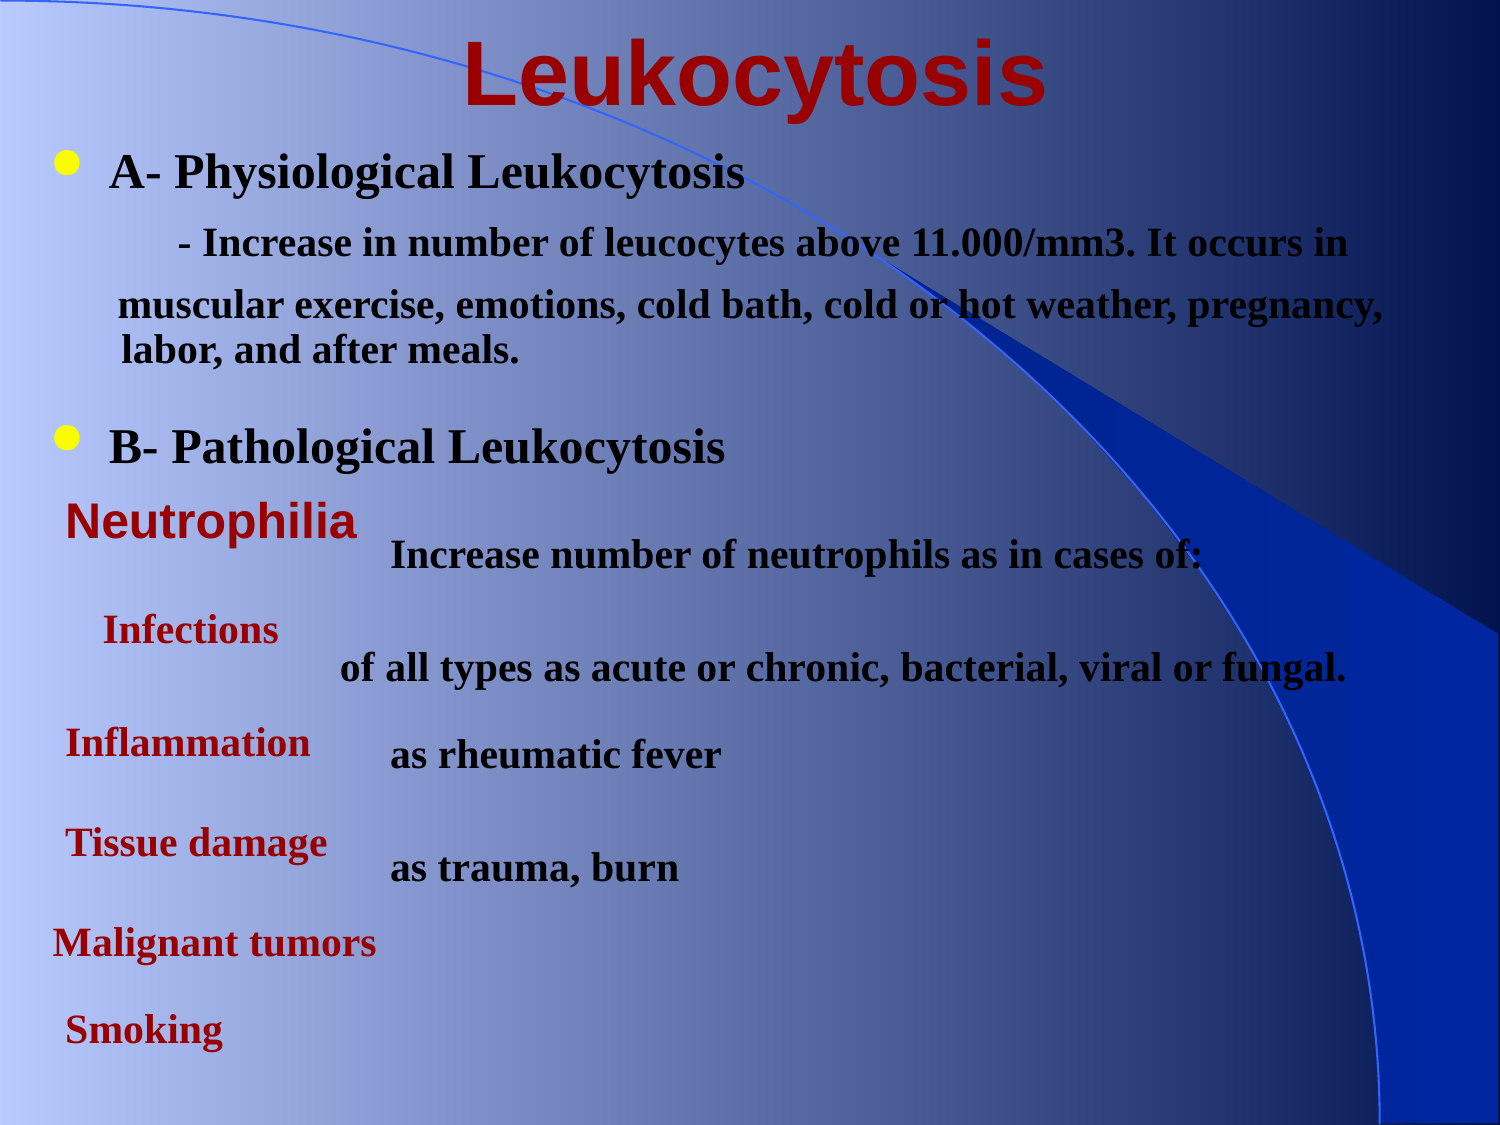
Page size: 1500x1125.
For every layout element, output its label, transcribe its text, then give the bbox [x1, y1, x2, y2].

text_box of all types as acute or chronic, bacterial, viral or fungal. [324, 637, 1388, 725]
text_box - Increase in number of leucocytes above 11.000/mm3. It occurs in [162, 212, 1388, 275]
list A- Physiological Leukocytosis [37, 137, 838, 225]
text_box muscular exercise, emotions, cold bath, cold or hot weather, pregnancy, labor, and after meals. [50, 275, 1425, 388]
text_box Malignant tumors [37, 912, 463, 1000]
text_box Infections [87, 599, 300, 688]
text_box B- Pathological Leukocytosis [37, 412, 850, 500]
text_box Neutrophilia [50, 487, 375, 575]
text_box as rheumatic fever [375, 724, 850, 800]
text_box Inflammation [49, 712, 350, 800]
text_box as trauma, burn [374, 837, 750, 913]
title Leukocytosis [287, 0, 1250, 138]
text_box Increase number of neutrophils as in cases of: [374, 525, 1338, 637]
text_box Tissue damage [49, 812, 350, 900]
text_box Smoking [50, 999, 475, 1088]
